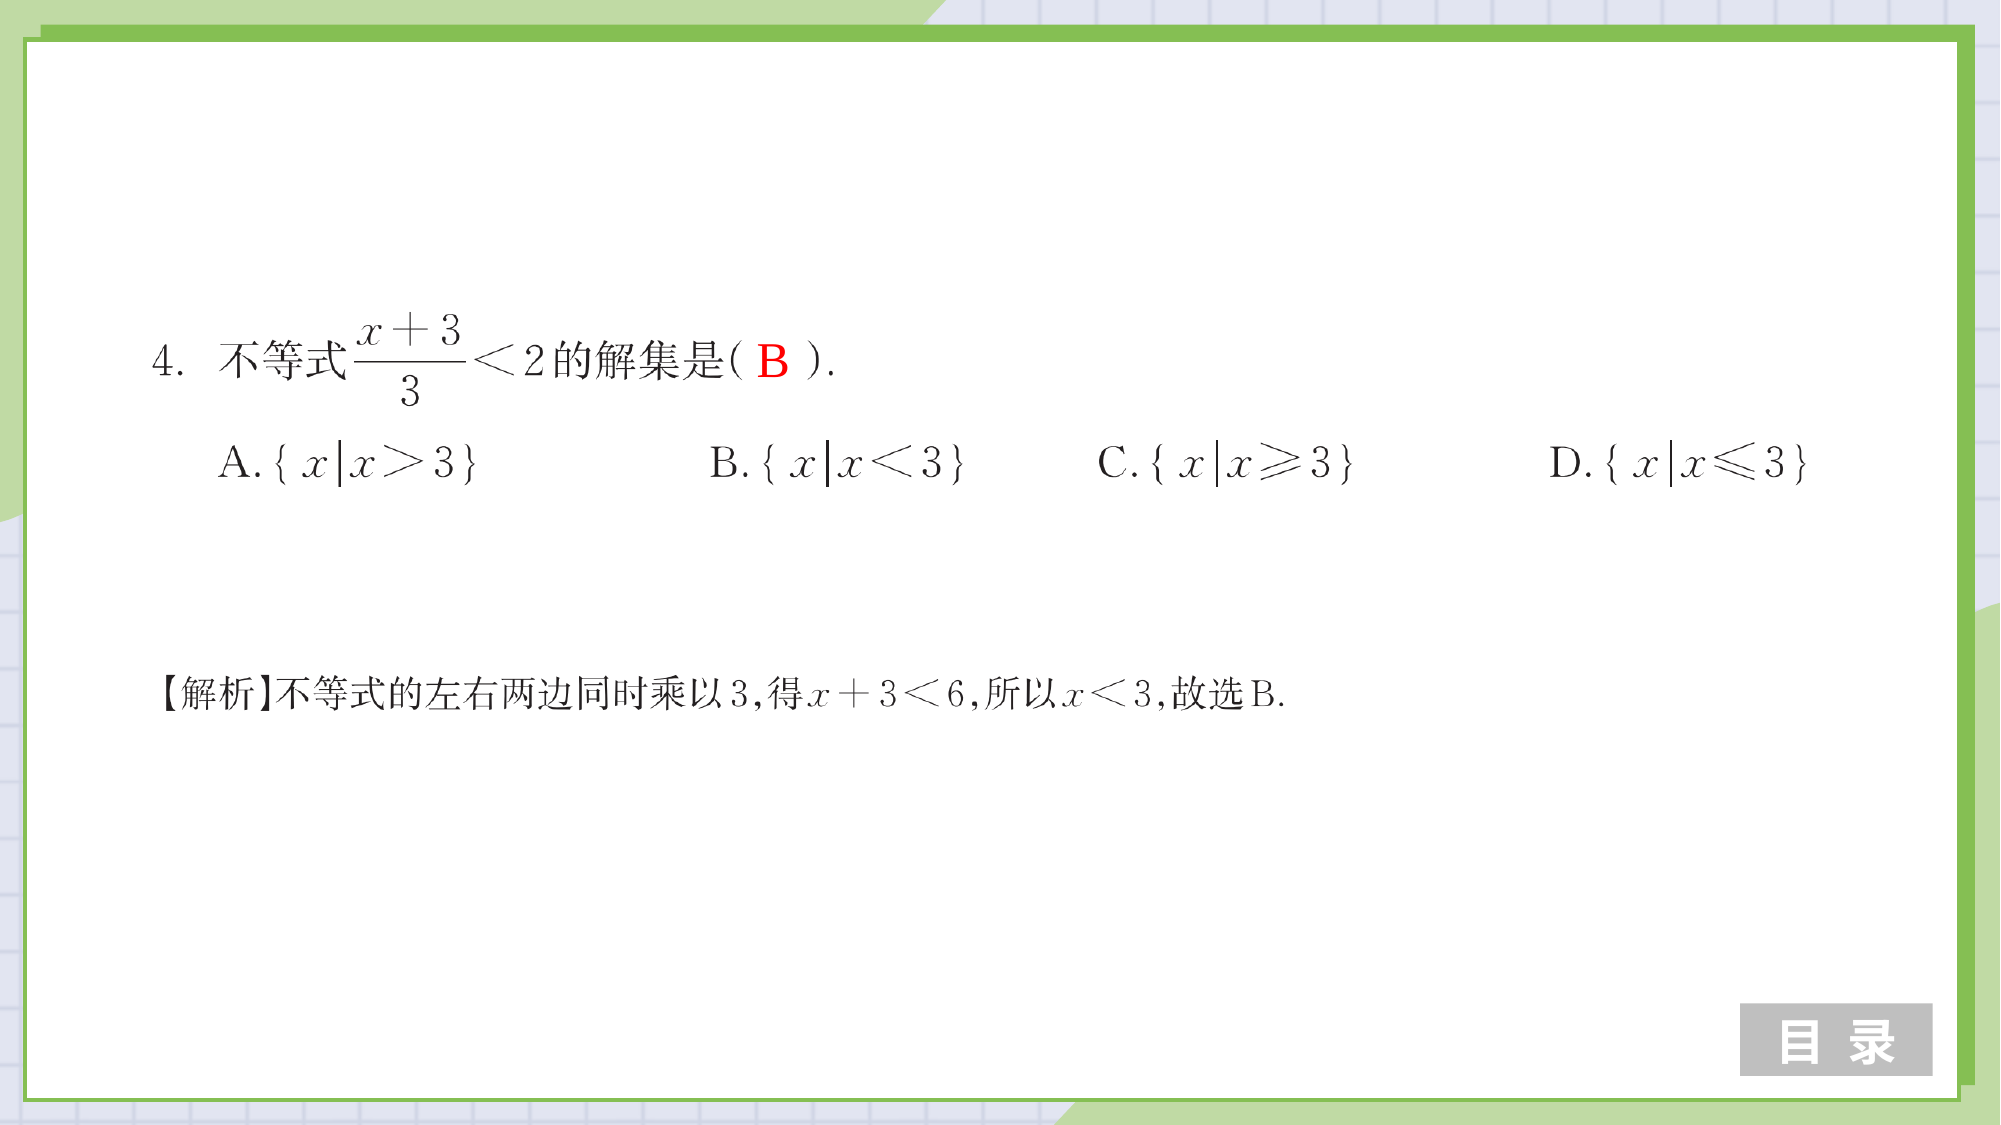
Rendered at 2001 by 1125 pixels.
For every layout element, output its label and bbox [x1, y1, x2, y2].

picture [0, 515, 1074, 1125]
picture [154, 663, 1303, 721]
picture [925, 0, 2000, 611]
picture [134, 292, 1833, 504]
